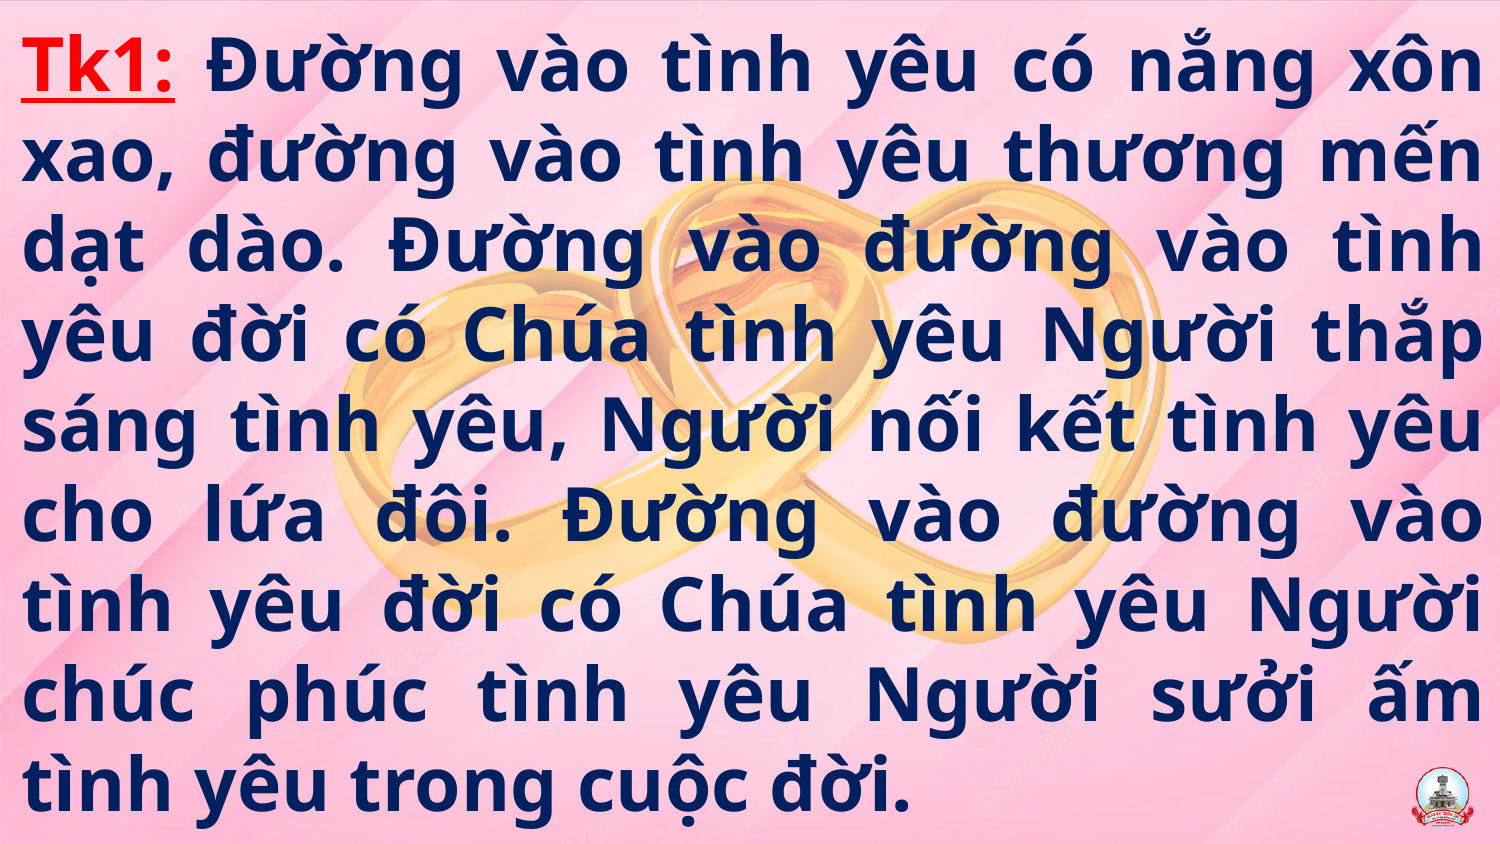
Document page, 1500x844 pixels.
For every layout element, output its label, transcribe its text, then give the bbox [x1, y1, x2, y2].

list Tk1: Đường vào tình yêu có nắng xôn xao, đường vào tình yêu thương mến dạt dào. Đường vào đường vào tình yêu đời có Chúa tình yêu Người thắp sáng tình yêu, Người nối kết tình yêu cho lứa đôi. Đường vào đường vào tình yêu đời có Chúa tình yêu Người chúc phúc tình yêu Người sưởi ấm tình yêu trong cuộc đời. [1, 0, 1500, 844]
